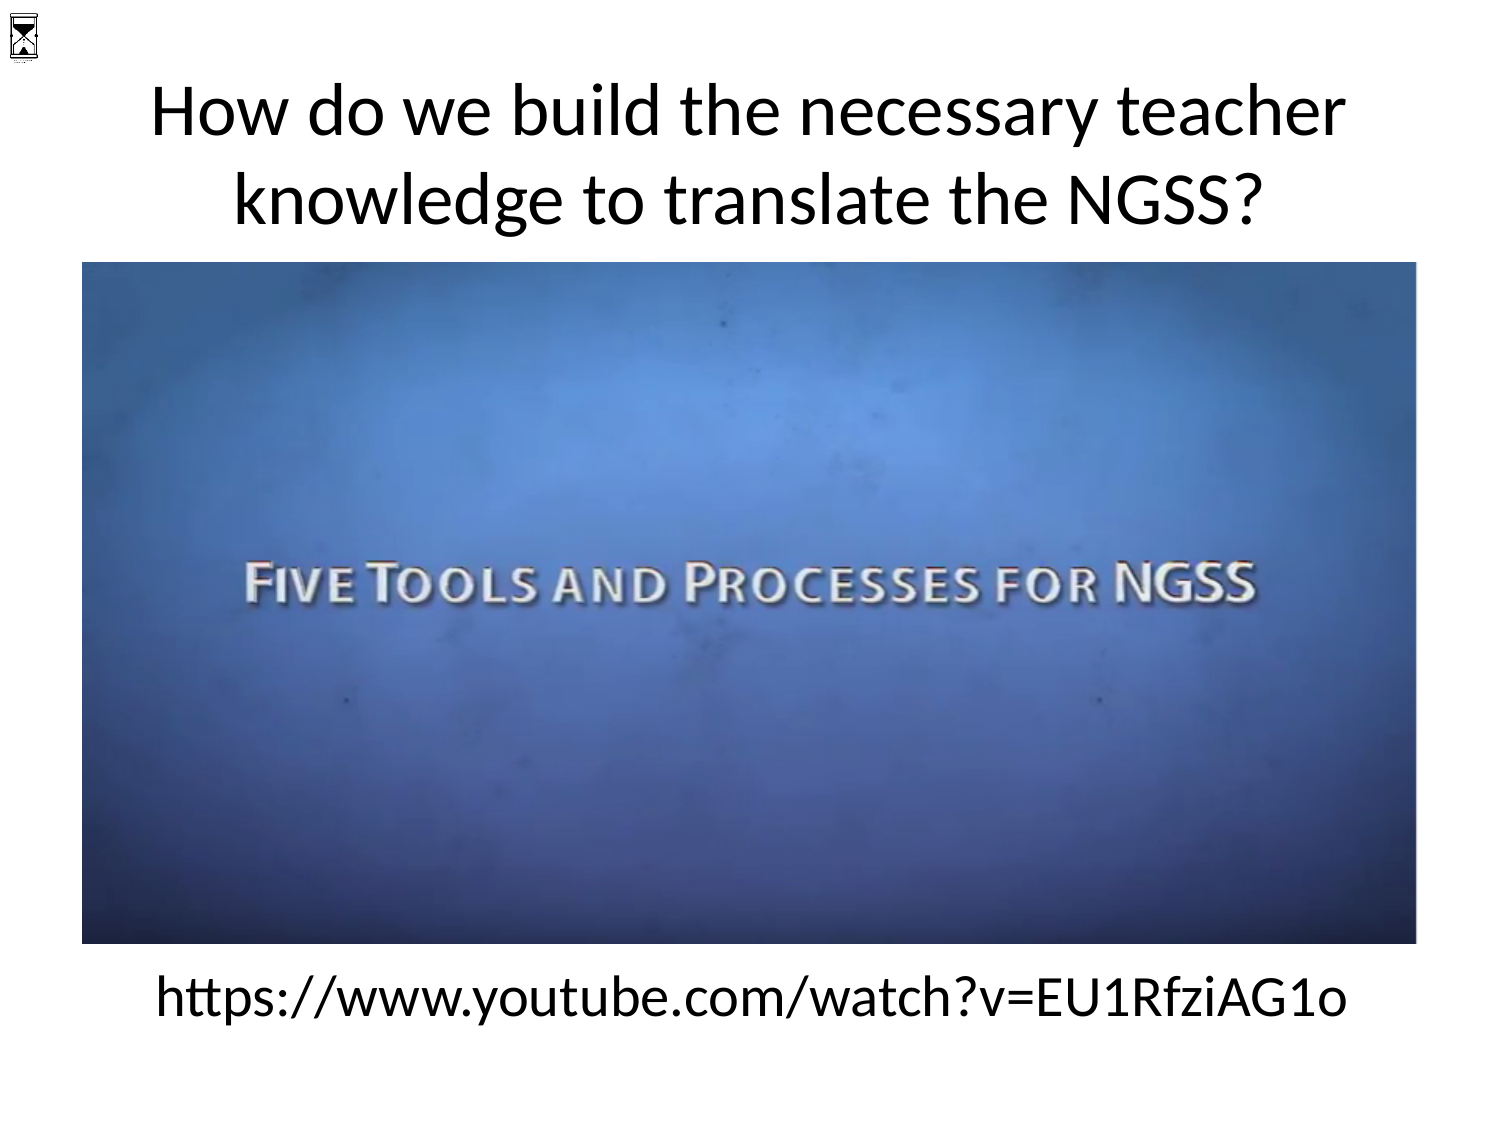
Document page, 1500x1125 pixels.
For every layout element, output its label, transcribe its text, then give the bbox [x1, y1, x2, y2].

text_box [7, 12, 39, 63]
list https://www.youtube.com/watch?v=EU1RfziAG1o [24, 950, 1481, 1036]
picture [81, 262, 1419, 944]
title How do we build the necessary teacher knowledge to translate the NGSS? [75, 45, 1425, 233]
